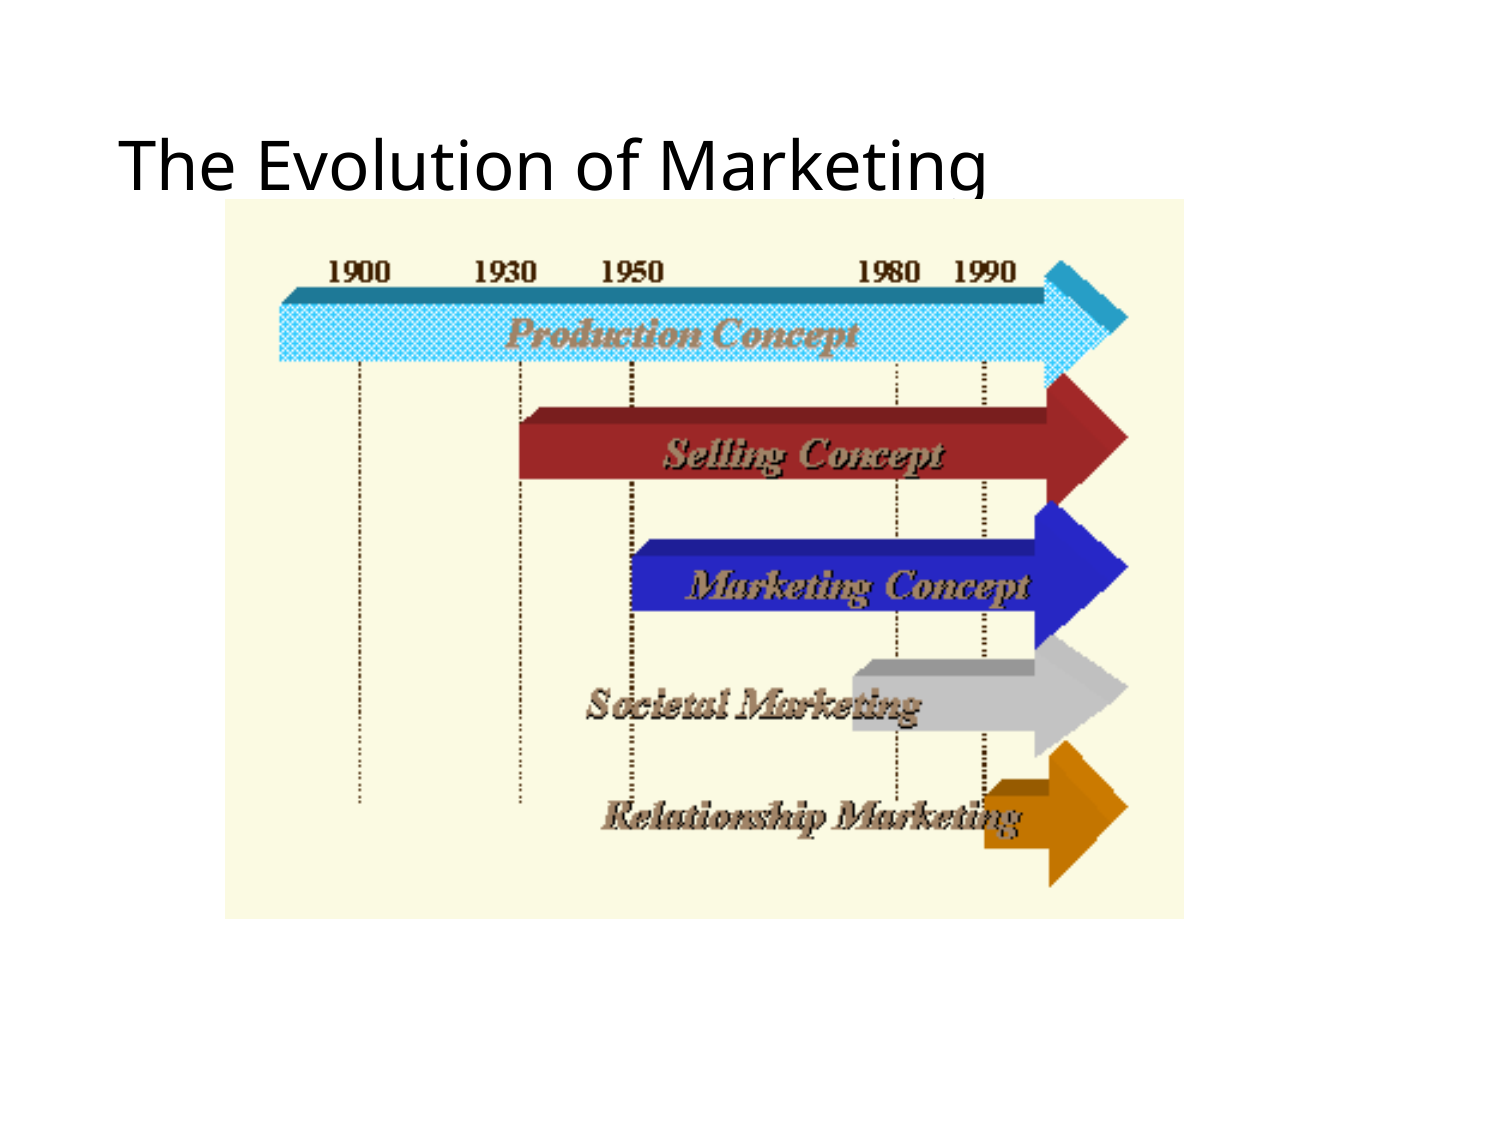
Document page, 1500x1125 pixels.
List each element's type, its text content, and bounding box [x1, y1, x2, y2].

picture [224, 199, 1184, 919]
title The Evolution of Marketing [103, 59, 1397, 278]
